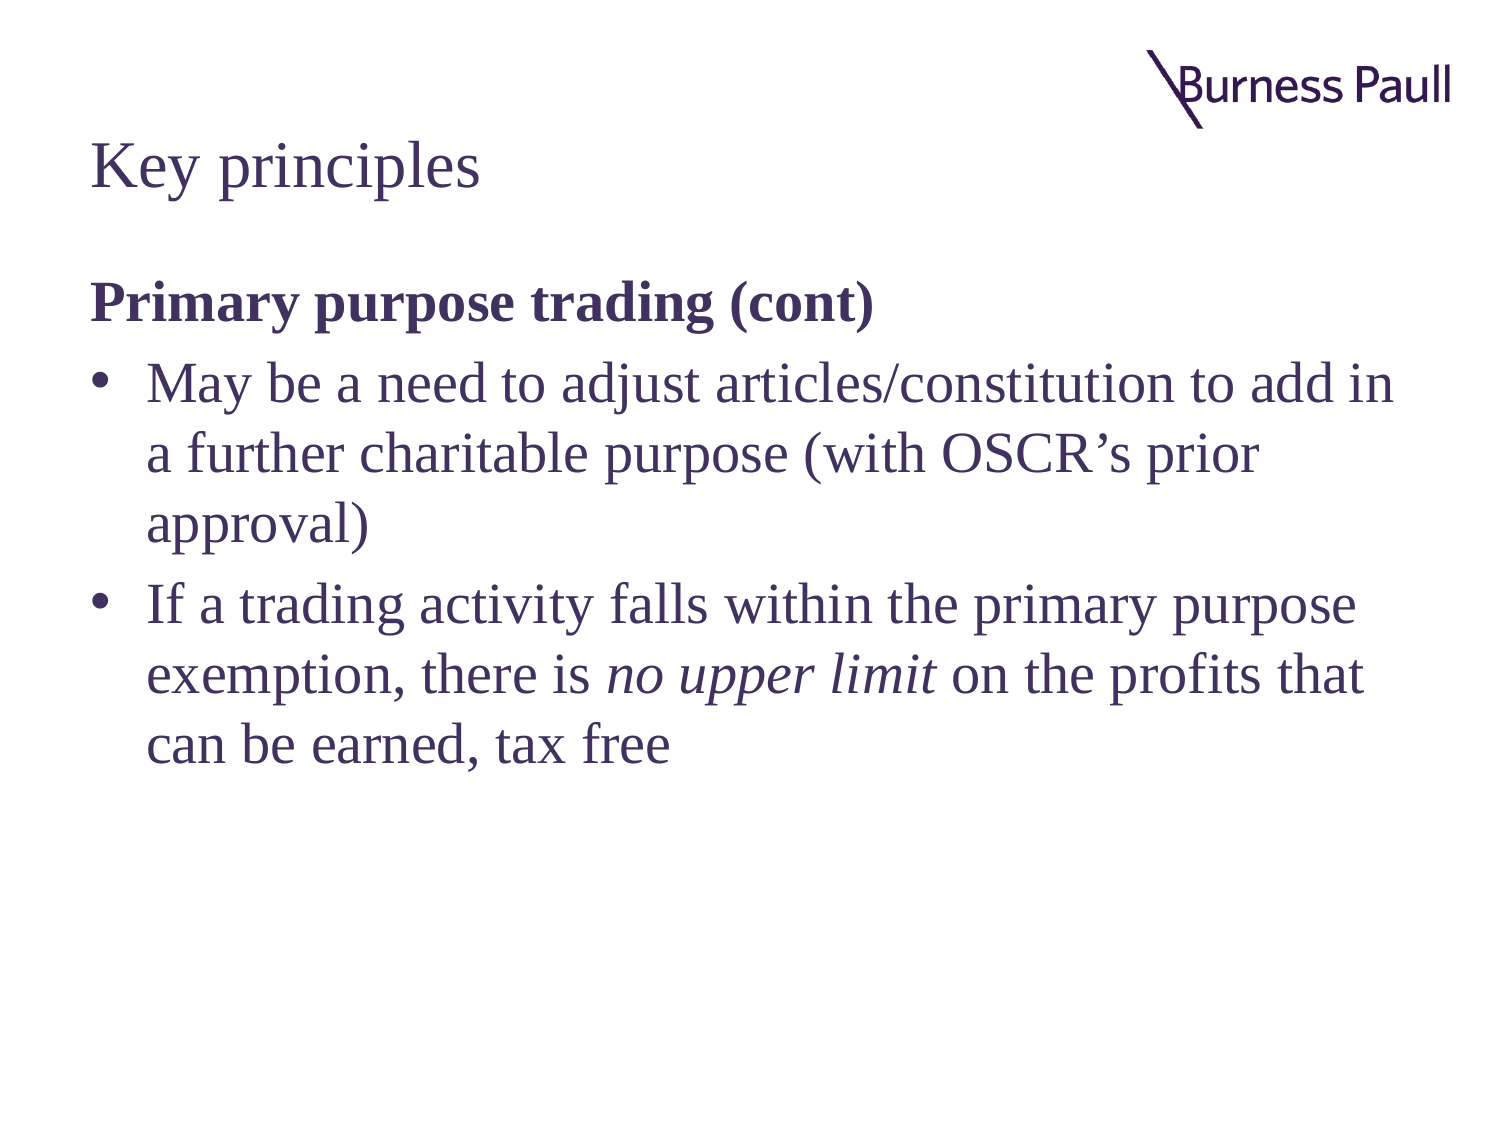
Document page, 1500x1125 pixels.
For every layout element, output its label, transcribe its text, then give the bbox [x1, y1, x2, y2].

title Key principles [75, 113, 1425, 233]
list Primary purpose trading (cont) May be a need to adjust articles/constitution to add in a further charitable purpose (with OSCR’s prior approval) If a trading activity falls within the primary purpose exemption, there is no upper limit on the profits that can be earned, tax free [75, 255, 1425, 1071]
picture [1139, 42, 1495, 153]
